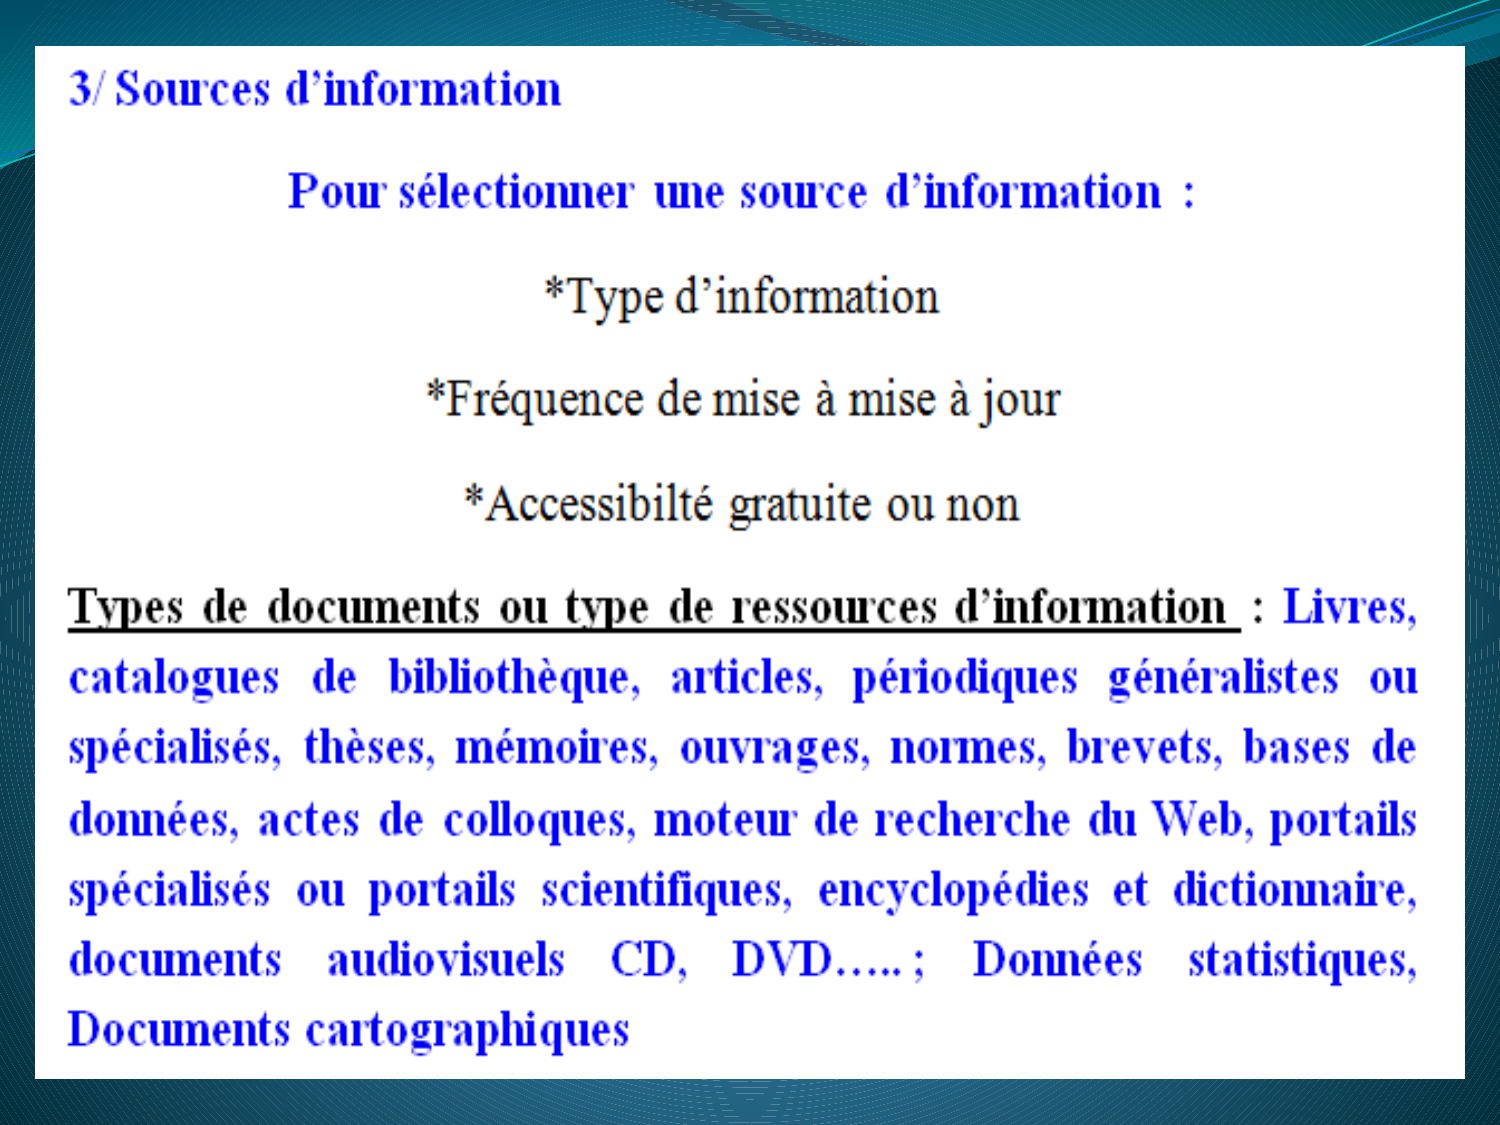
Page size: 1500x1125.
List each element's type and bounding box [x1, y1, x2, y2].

picture [34, 46, 1466, 1079]
